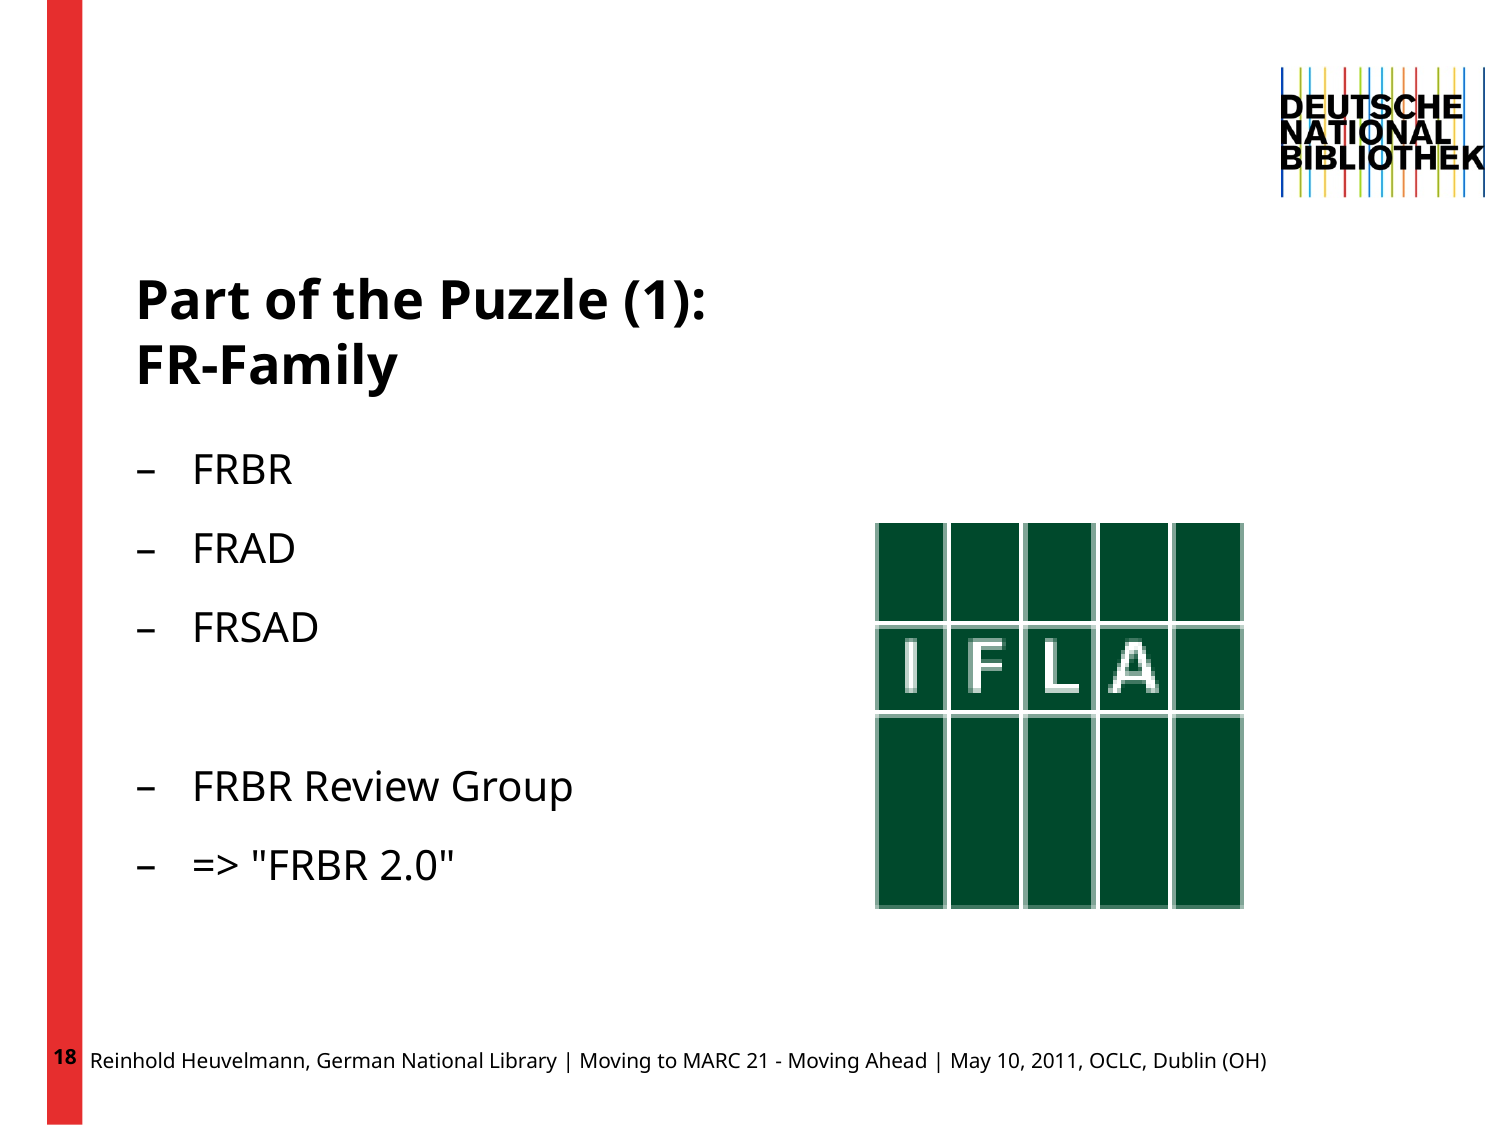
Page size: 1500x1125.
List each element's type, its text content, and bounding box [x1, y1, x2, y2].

picture [866, 515, 1253, 919]
list FRBR FRAD FRSAD FRBR Review Group => "FRBR 2.0" [135, 442, 1382, 1004]
picture [1281, 66, 1485, 198]
footer Reinhold Heuvelmann, German National Library | Moving to MARC 21 - Moving Ahead | May 10, 2011, OCLC, Dublin (OH) [84, 1047, 1377, 1073]
text_box 18 [47, 0, 83, 1125]
title Part of the Puzzle (1): FR-Family [135, 265, 1382, 394]
